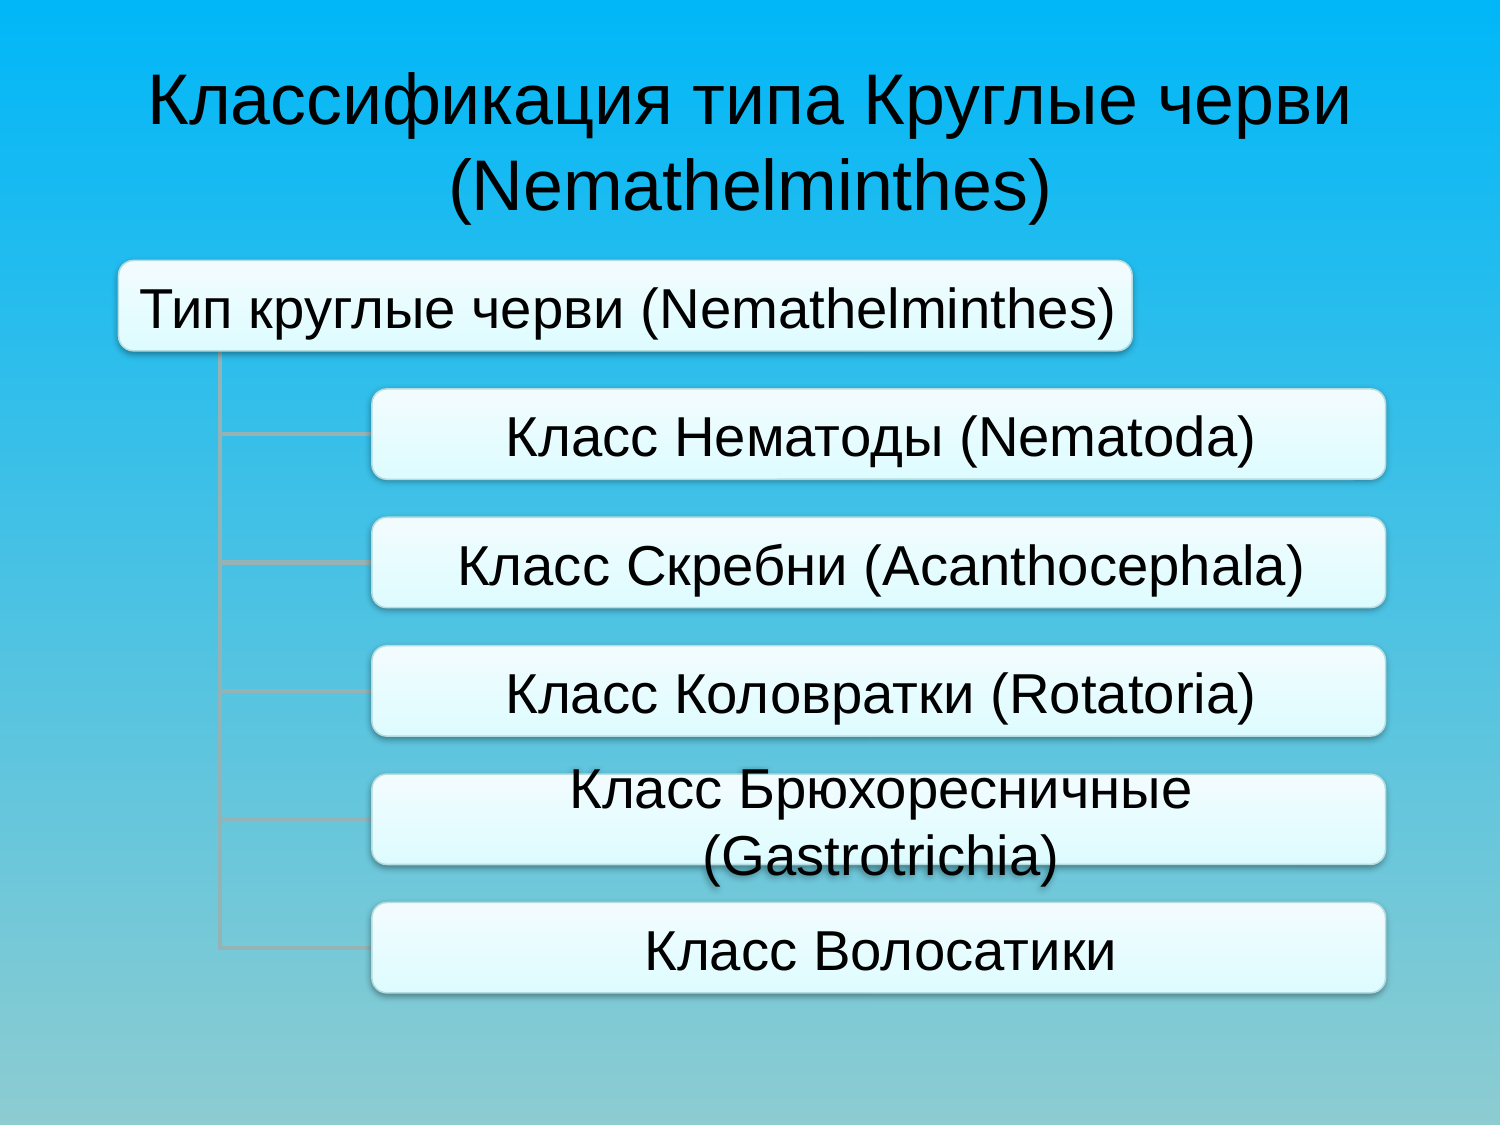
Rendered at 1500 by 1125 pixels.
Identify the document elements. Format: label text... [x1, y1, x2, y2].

title Классификация типа Круглые черви (Nemathelminthes) [75, 45, 1425, 233]
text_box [0, 259, 1500, 994]
